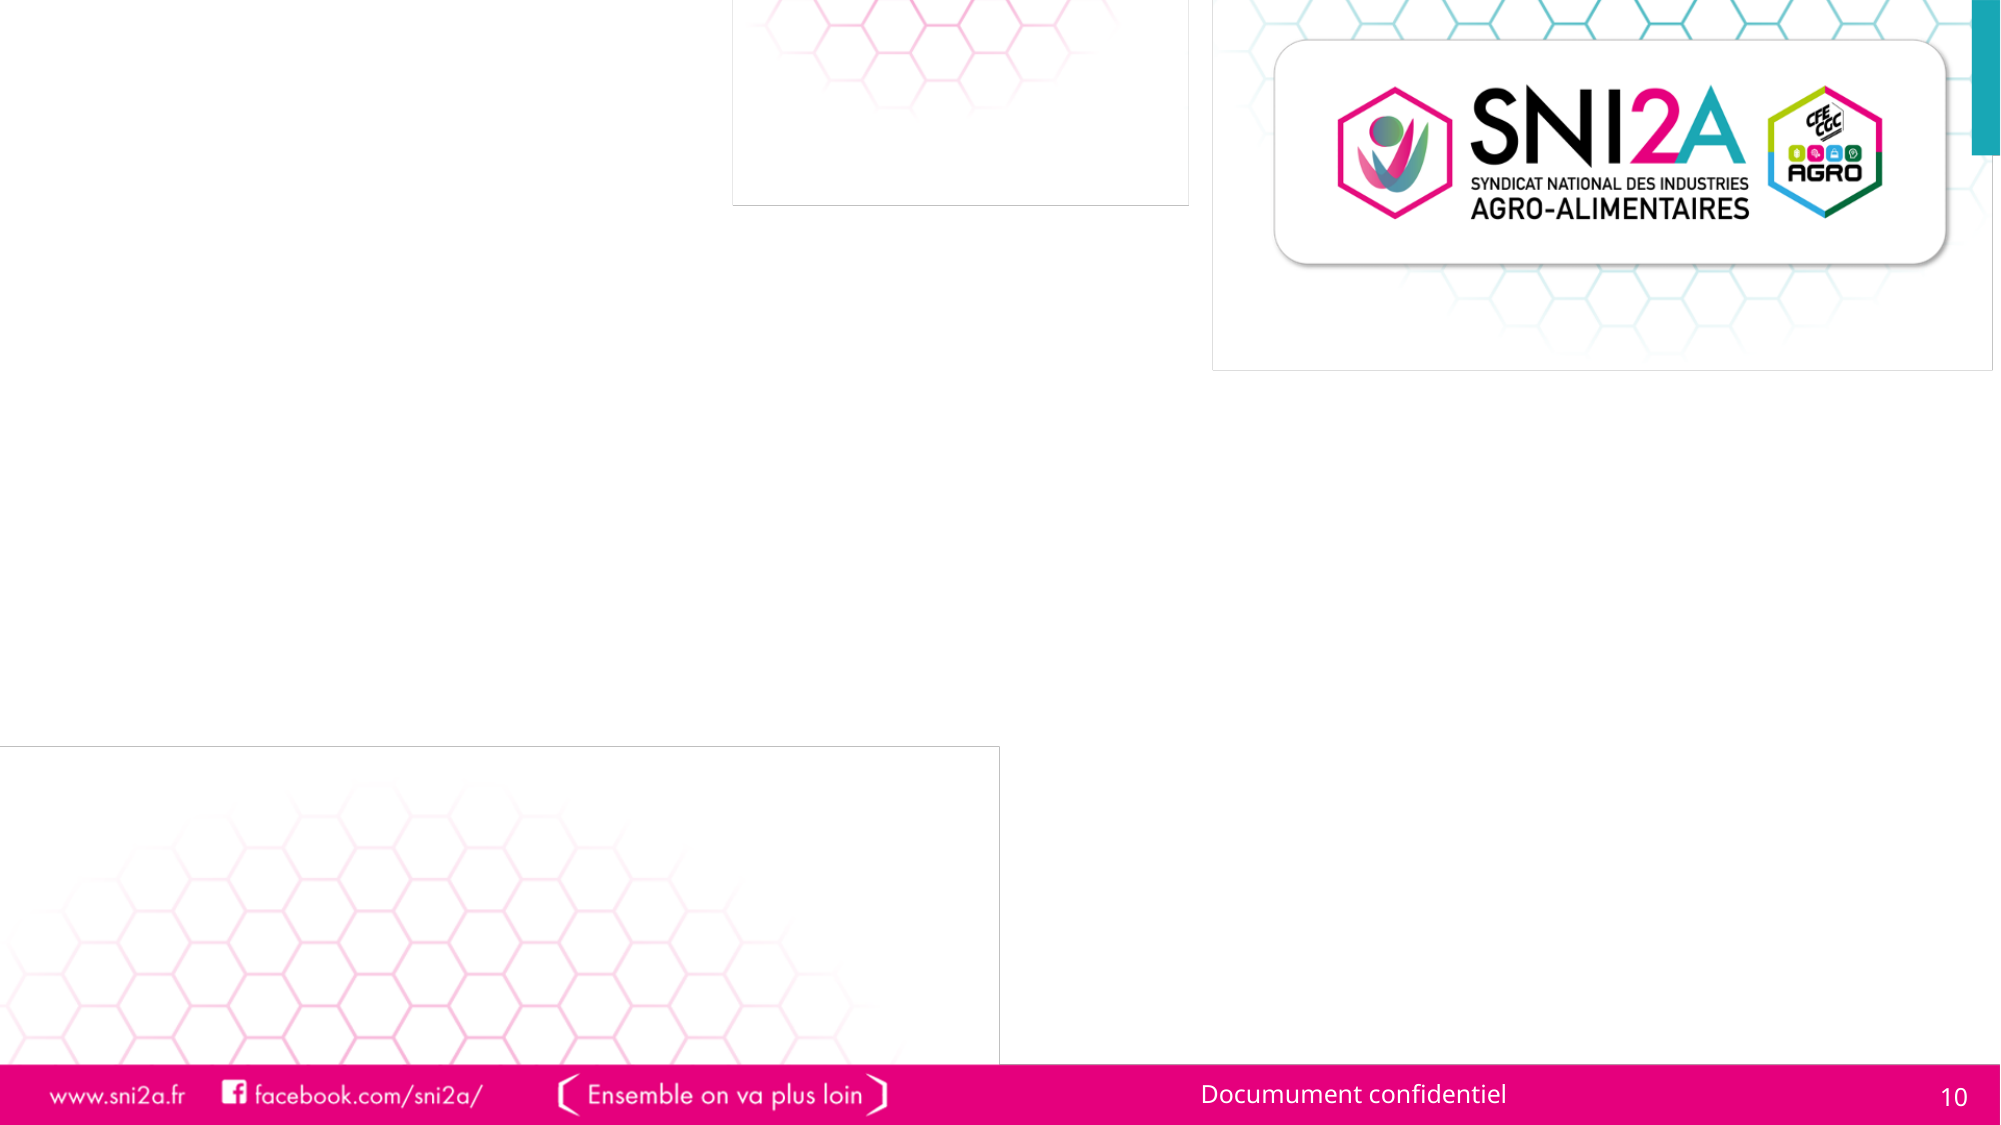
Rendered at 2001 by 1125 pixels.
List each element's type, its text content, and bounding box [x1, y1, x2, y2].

footer Documument confidentiel [1145, 1069, 1533, 1123]
picture [0, 0, 2001, 1125]
slide_number 10 [1533, 1068, 1984, 1125]
